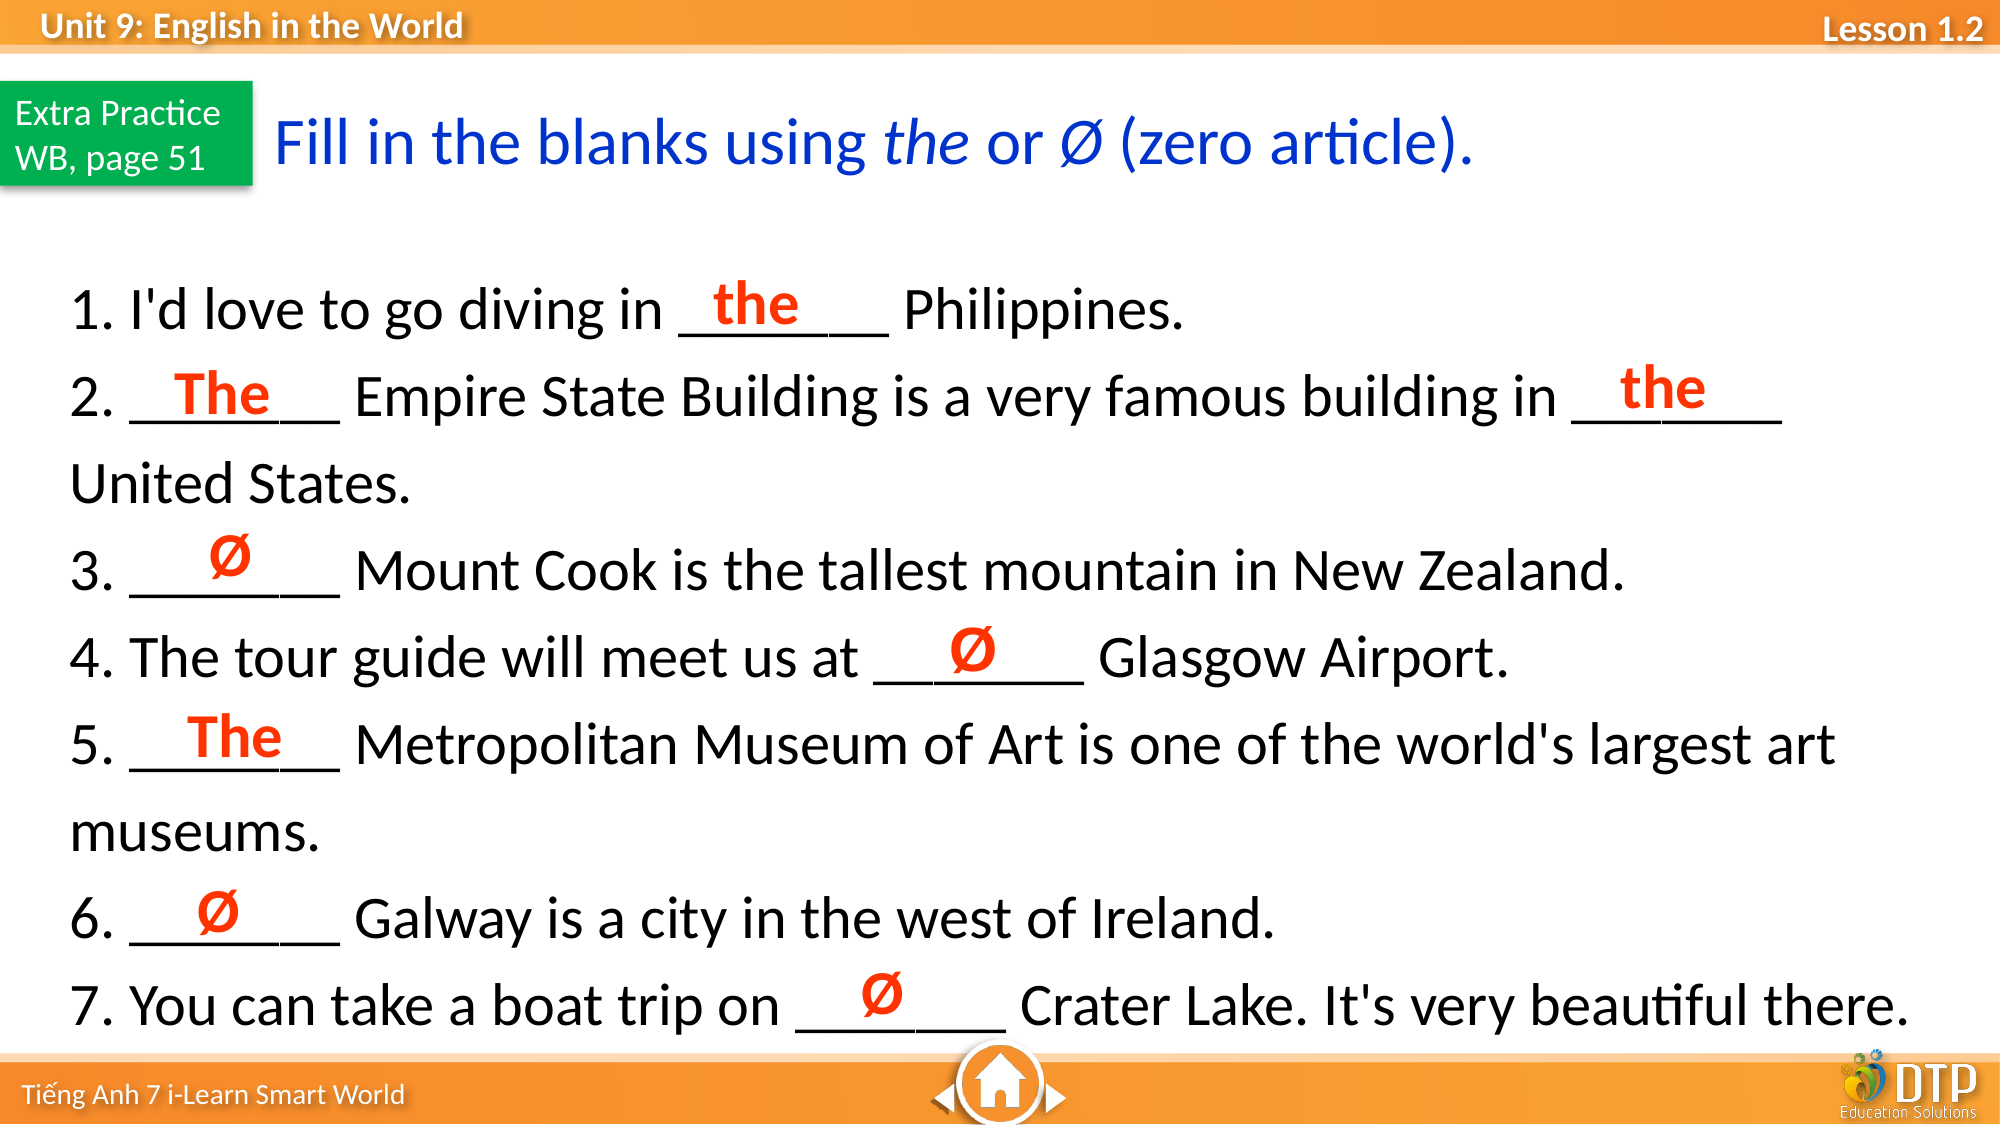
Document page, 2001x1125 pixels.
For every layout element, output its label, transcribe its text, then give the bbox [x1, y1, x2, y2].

text_box the [698, 254, 831, 344]
text_box Ø [934, 601, 1066, 692]
text_box Fill in the blanks using the or Ø (zero article). [259, 90, 1491, 185]
text_box the [1605, 338, 1738, 429]
text_box 1. I'd love to go diving in _______ Philippines. 2. _______ Empire State Building is a very famous building in _______ United States. 3. _______ Mount Cook is the tallest mountain in New Zealand. 4. The tour guide will meet us at _______ Glasgow Airport. 5. _______ Metropolitan Museum of Art is one of the world's largest art museums. 6. _______ Galway is a city in the west of Ireland. 7. You can take a boat trip on _______ Crater Lake. It's very beautiful there. [54, 247, 1978, 1045]
text_box The [160, 345, 292, 435]
text_box Ø [183, 862, 270, 953]
text_box Extra Practice WB, page 51 [0, 80, 253, 186]
text_box Ø [847, 944, 934, 1034]
text_box The [172, 687, 305, 777]
text_box Ø [194, 506, 281, 597]
picture [0, 0, 2000, 1125]
